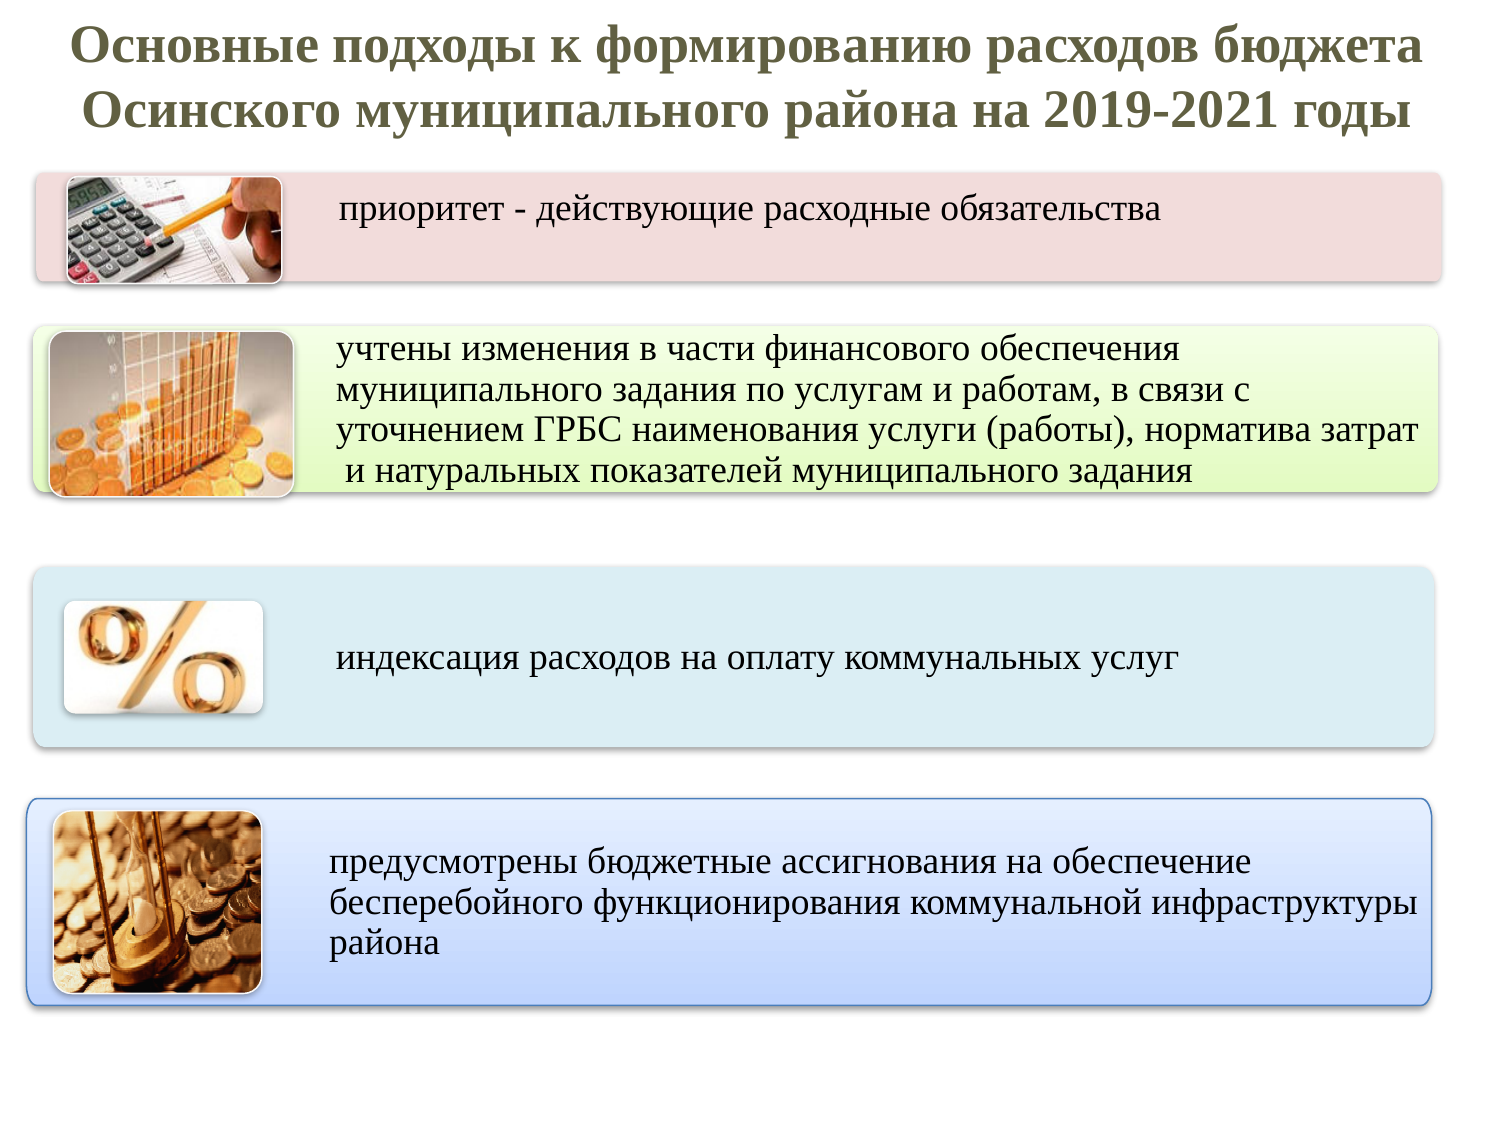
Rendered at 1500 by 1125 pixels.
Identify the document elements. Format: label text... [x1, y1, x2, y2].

text_box учтены изменения в части финансового обеспечения муниципального задания по услугам и работам, в связи с уточнением ГРБС наименования услуги (работы), норматива затрат и натуральных показателей муниципального задания [33, 326, 1439, 493]
text_box [48, 330, 295, 498]
text_box [52, 809, 263, 995]
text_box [35, 172, 1442, 284]
text_box индексация расходов на оплату коммунальных услуг [33, 567, 1435, 748]
text_box Основные подходы к формированию расходов бюджета Осинского муниципального района на 2019-2021 годы [53, 1, 1441, 144]
text_box [63, 600, 263, 714]
text_box предусмотрены бюджетные ассигнования на обеспечение бесперебойного функционирования коммунальной инфраструктуры района [25, 797, 1433, 1007]
